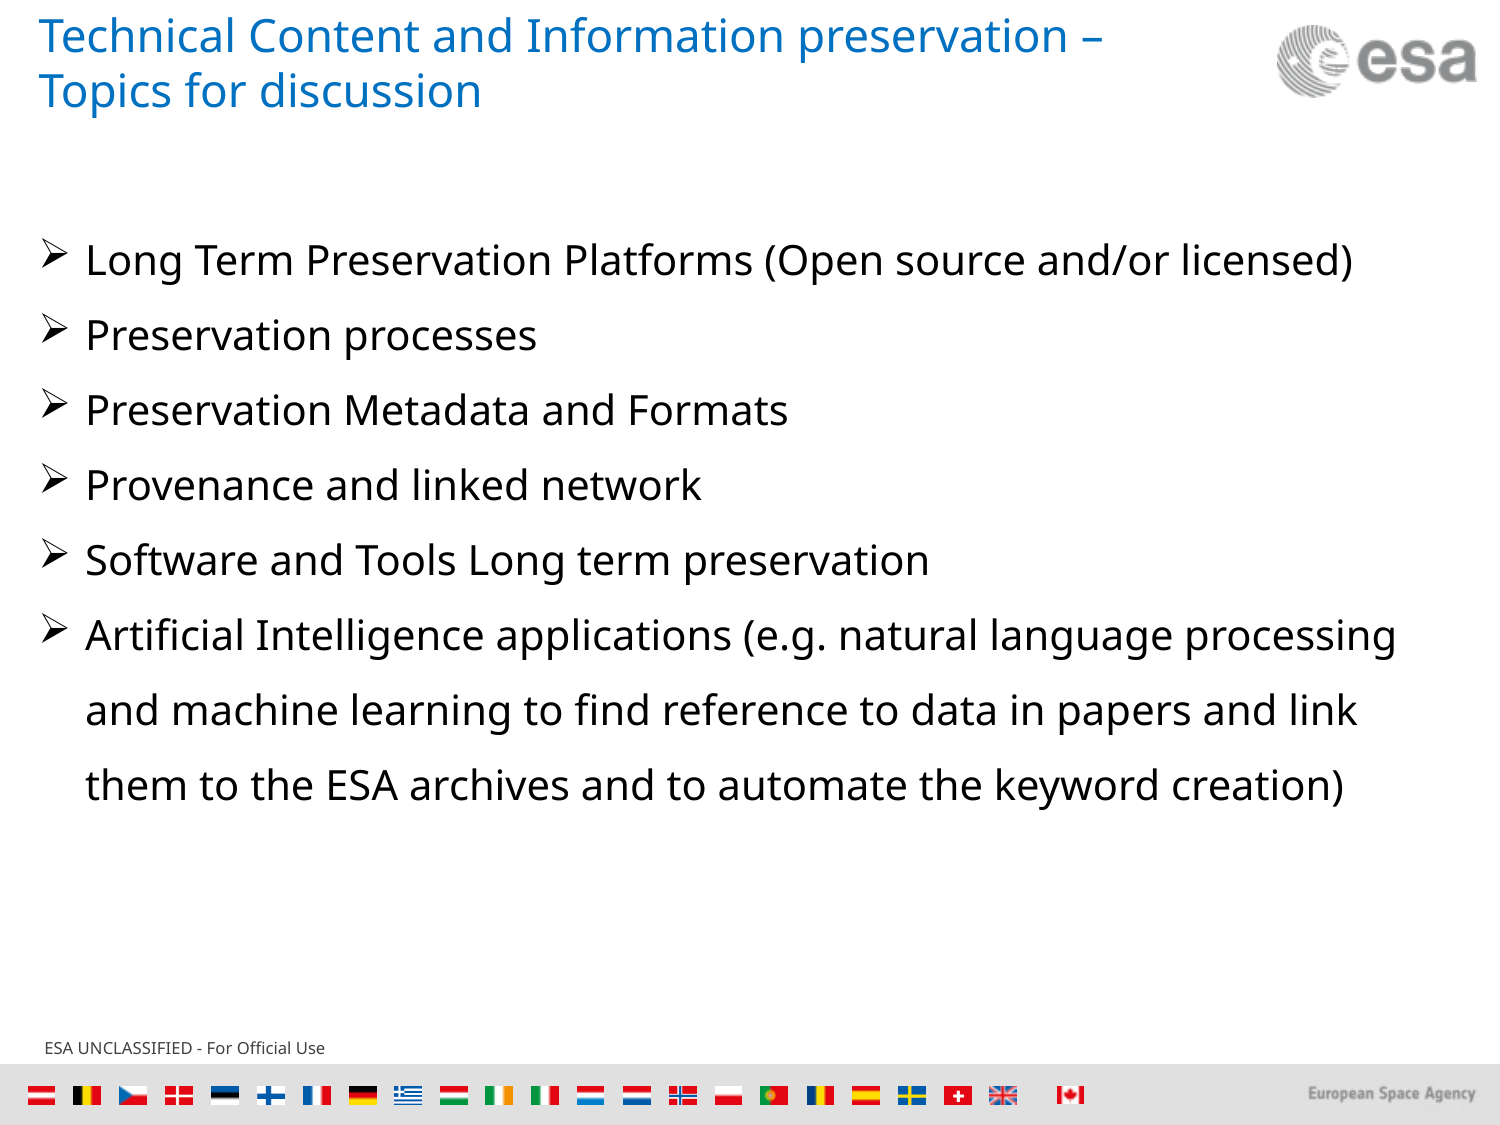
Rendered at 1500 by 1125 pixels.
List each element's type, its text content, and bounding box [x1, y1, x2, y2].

text_box Long Term Preservation Platforms (Open source and/or licensed) Preservation processes Preservation Metadata and Formats Provenance and linked network Software and Tools Long term preservation Artificial Intelligence applications (e.g. natural language processing and machine learning to find reference to data in papers and link them to the ESA archives and to automate the keyword creation) [23, 151, 1475, 816]
picture [0, 1064, 1500, 1125]
title Technical Content and Information preservation – Topics for discussion [23, 0, 1201, 125]
picture [1277, 25, 1477, 109]
